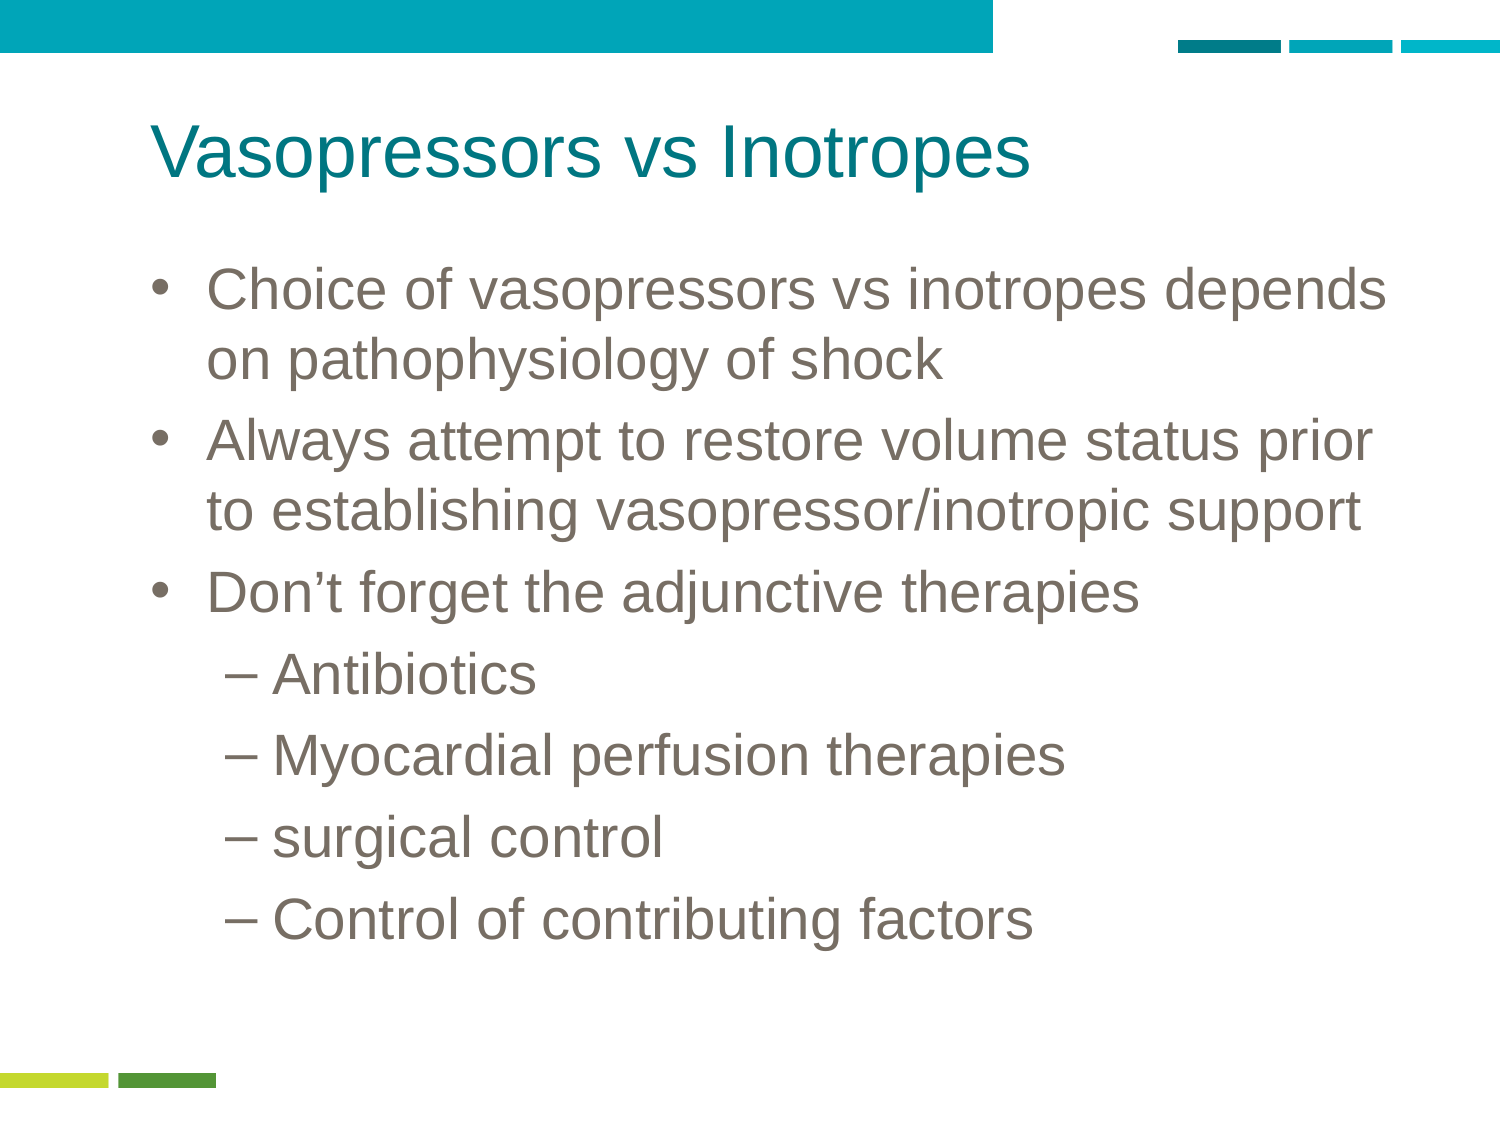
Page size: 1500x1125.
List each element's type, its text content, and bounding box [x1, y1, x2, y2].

picture [0, 1073, 216, 1088]
picture [0, 0, 1500, 53]
list Choice of vasopressors vs inotropes depends on pathophysiology of shock Always attempt to restore volume status prior to establishing vasopressor/inotropic support Don’t forget the adjunctive therapies Antibiotics Myocardial perfusion therapies surgical control Control of contributing factors [135, 243, 1425, 988]
title Vasopressors vs Inotropes [135, 94, 1425, 243]
